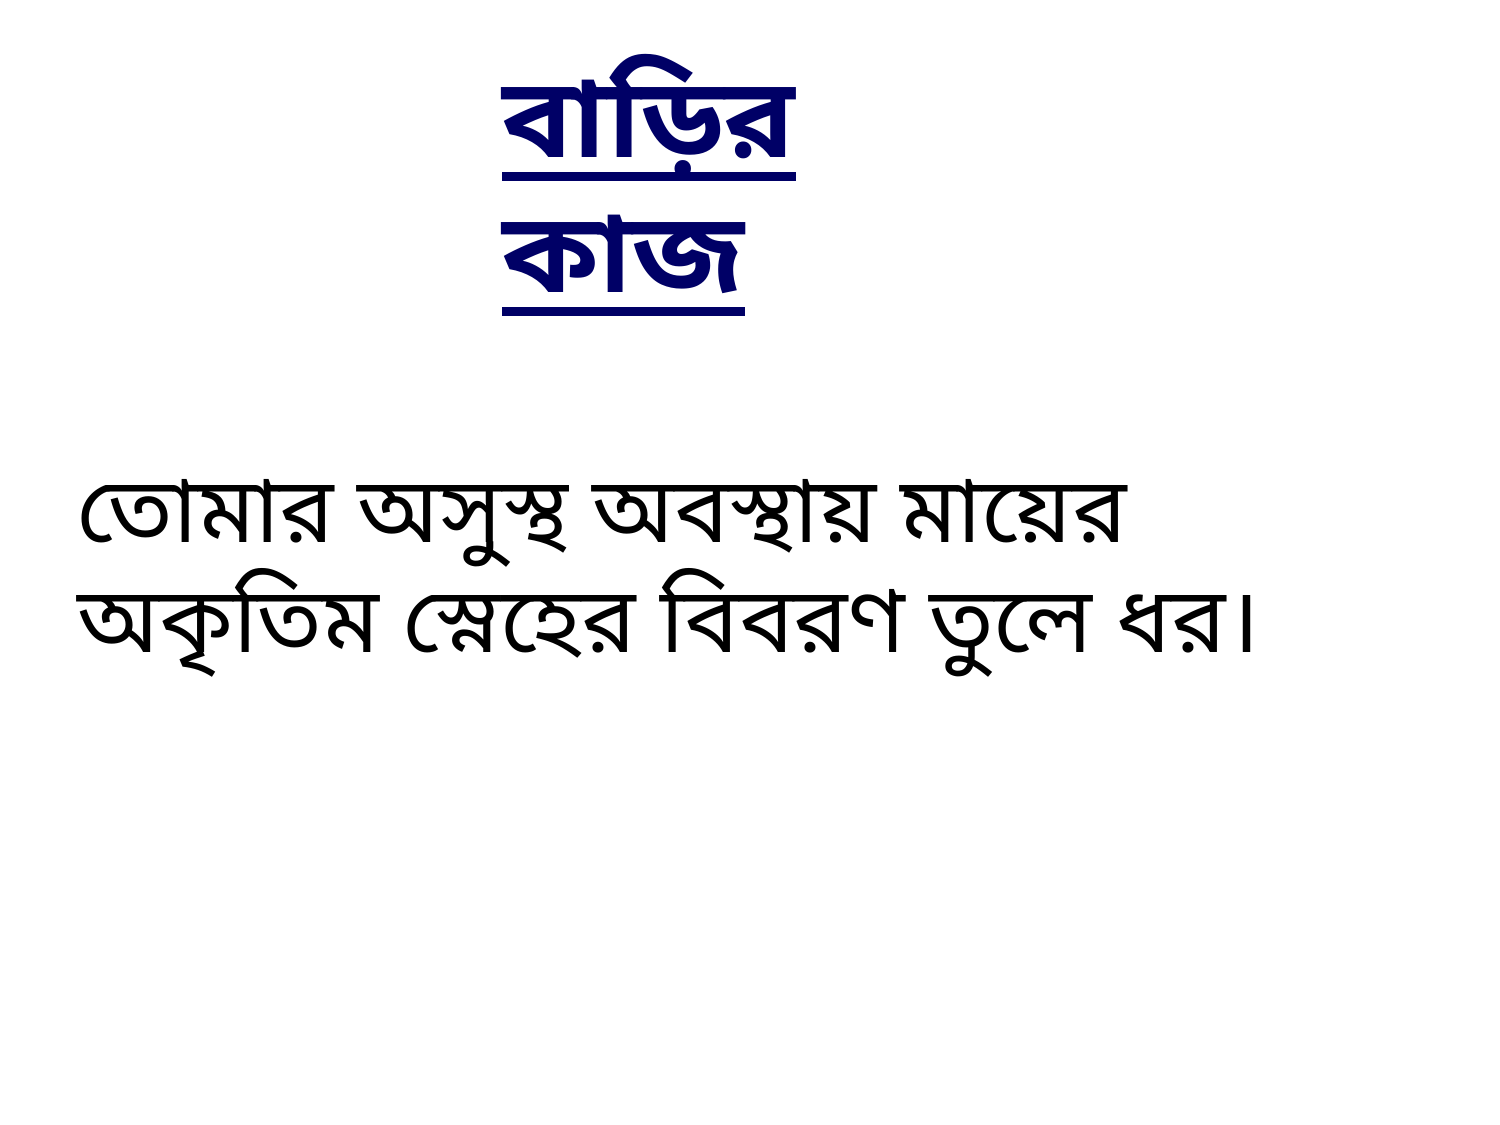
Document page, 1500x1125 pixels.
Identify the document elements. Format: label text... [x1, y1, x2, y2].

text_box তোমার অসুস্থ অবস্থায় মায়ের অকৃতিম স্নেহের বিবরণ তুলে ধর। [62, 443, 1388, 679]
text_box বাড়ির কাজ [487, 37, 995, 323]
